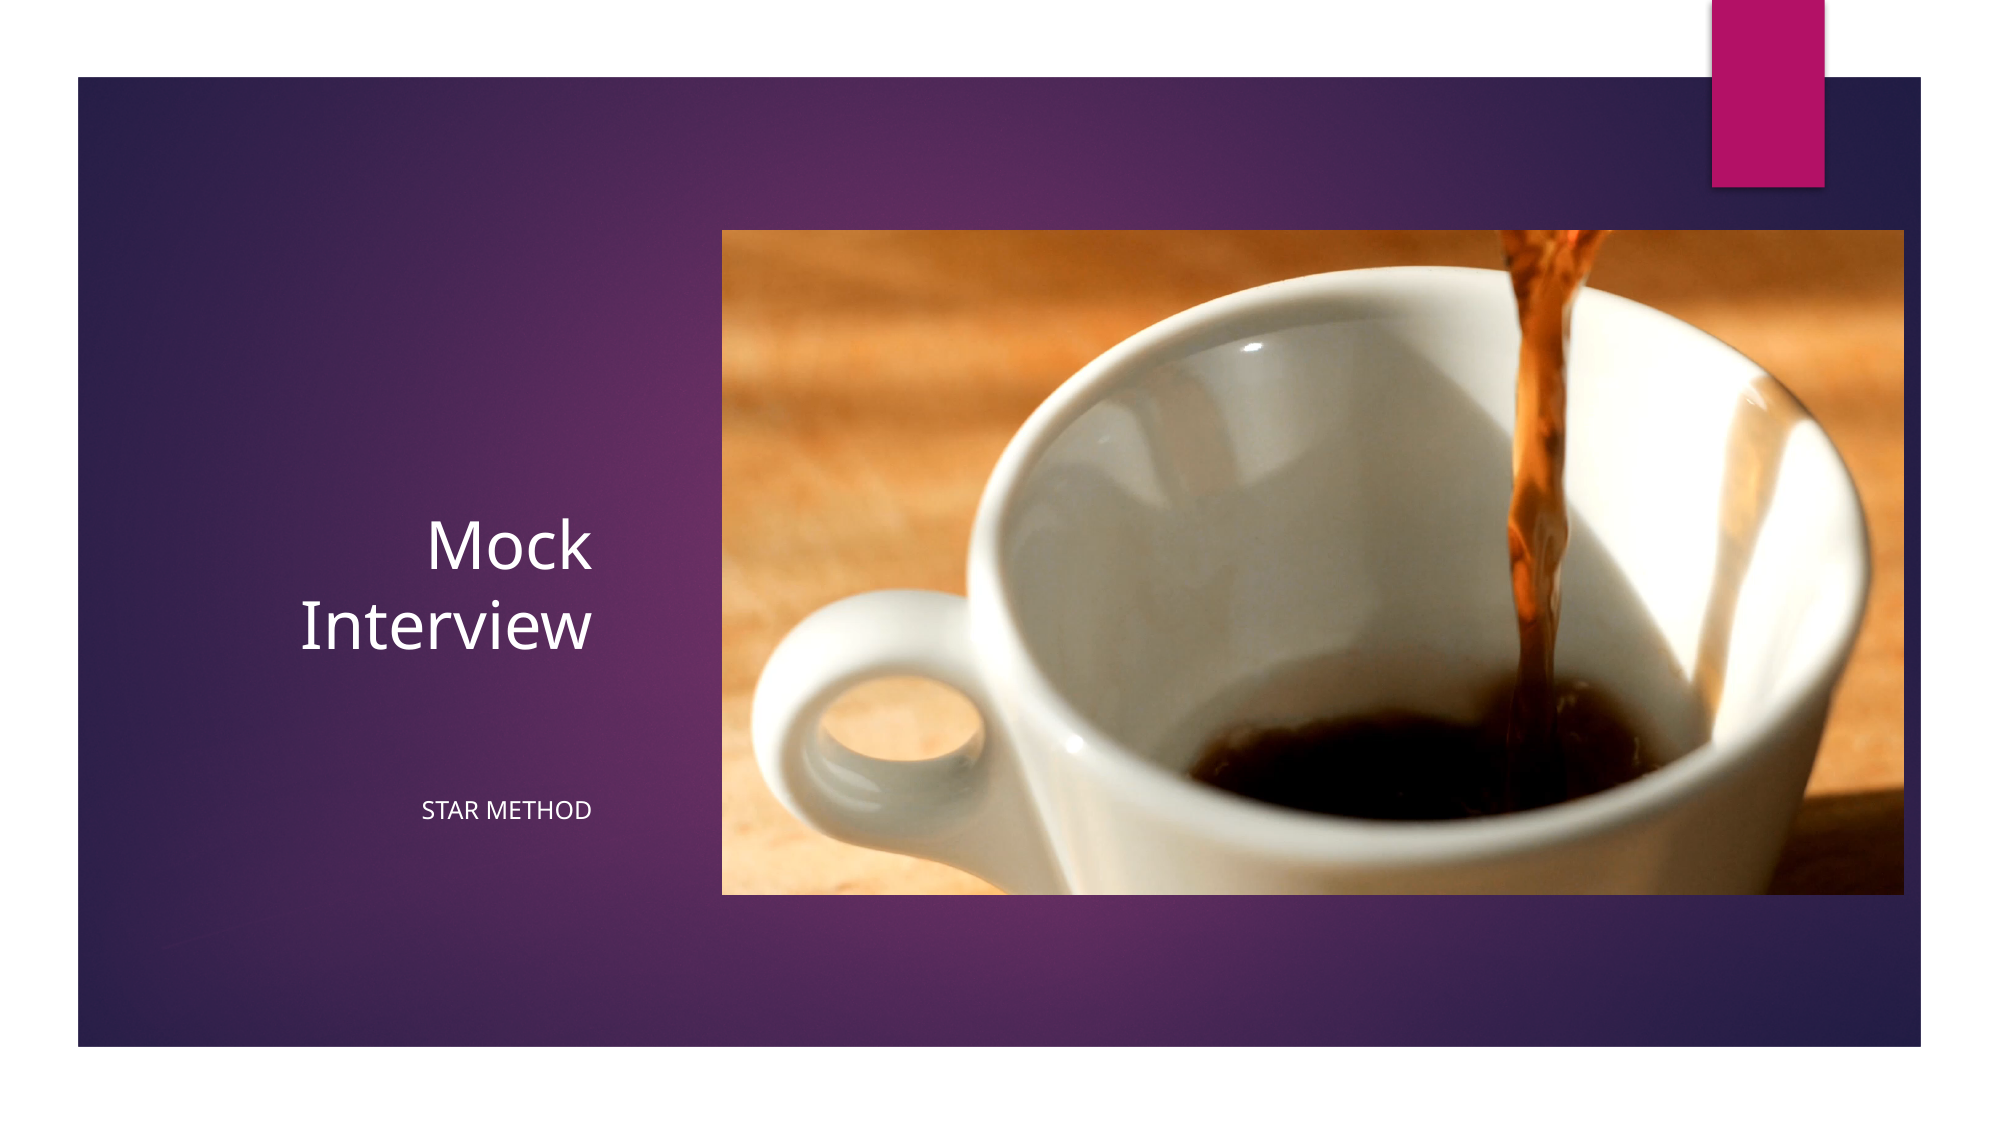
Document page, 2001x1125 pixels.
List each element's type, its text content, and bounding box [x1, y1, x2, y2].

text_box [721, 229, 1906, 896]
title Mock Interview [77, 111, 609, 671]
subtitle Star method [77, 787, 608, 1040]
